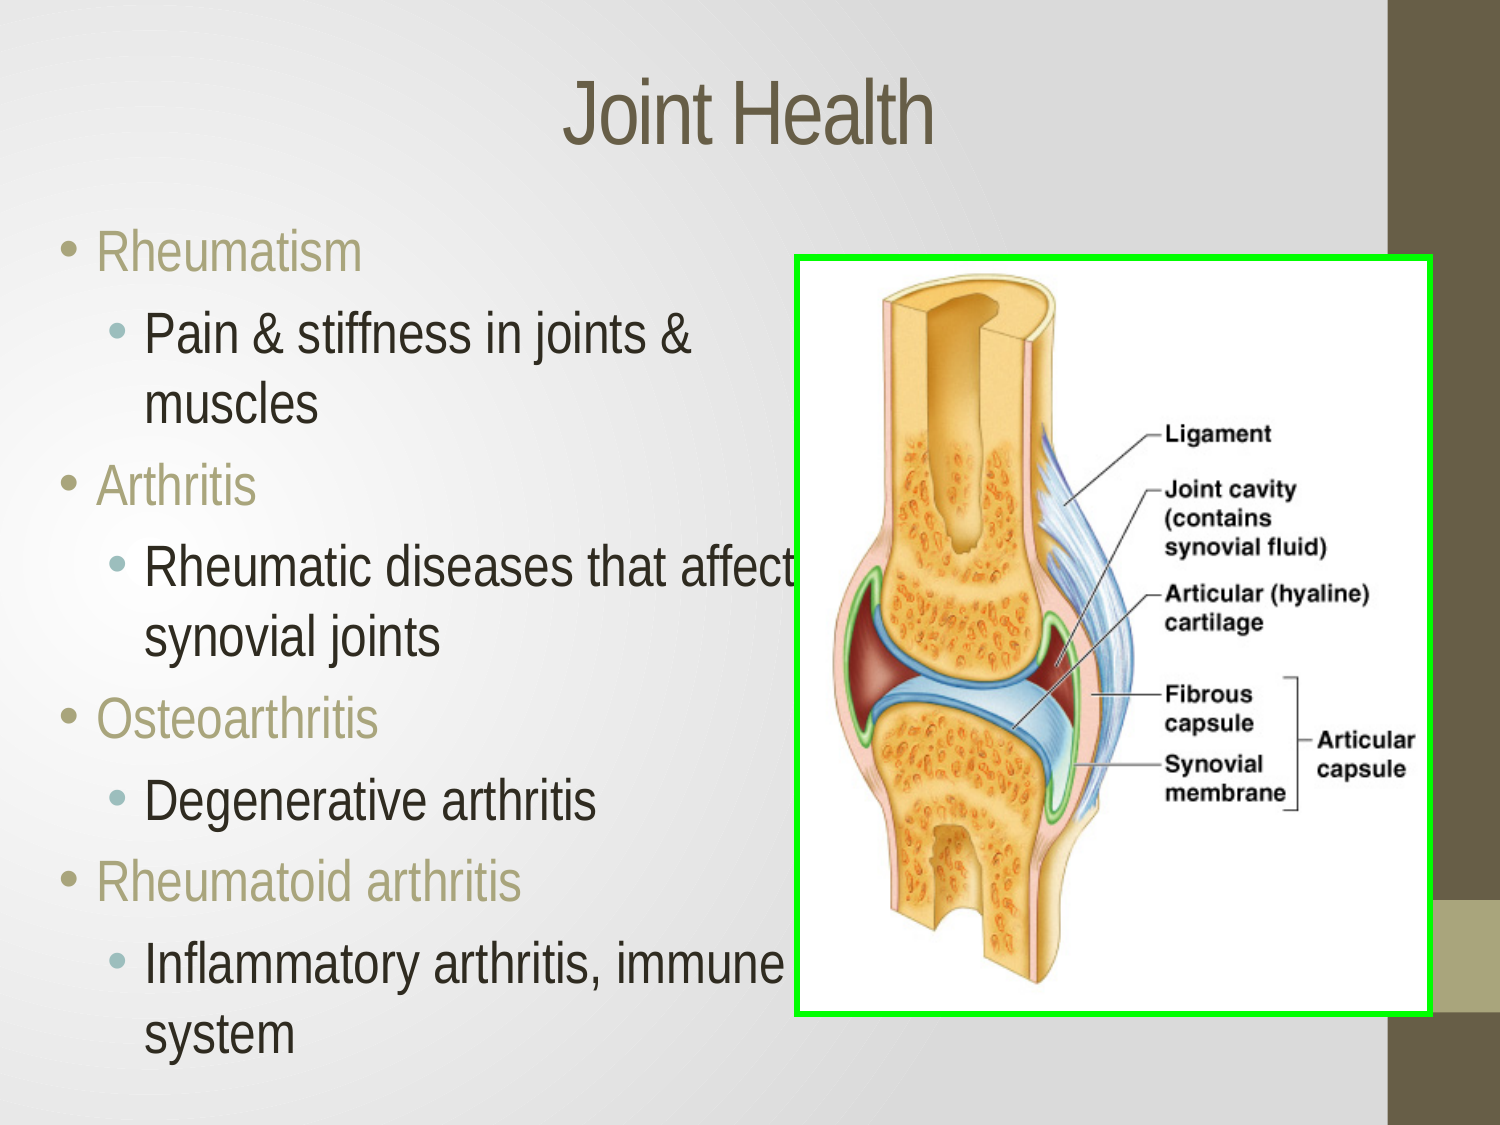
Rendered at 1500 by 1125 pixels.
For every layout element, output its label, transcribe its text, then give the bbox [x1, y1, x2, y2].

text_box Rheumatism Pain & stiffness in joints & muscles Arthritis Rheumatic diseases that affect synovial joints Osteoarthritis Degenerative arthritis Rheumatoid arthritis Inflammatory arthritis, immune system [24, 206, 853, 1019]
picture [799, 260, 1428, 1012]
text_box Joint Health [74, 45, 1425, 188]
